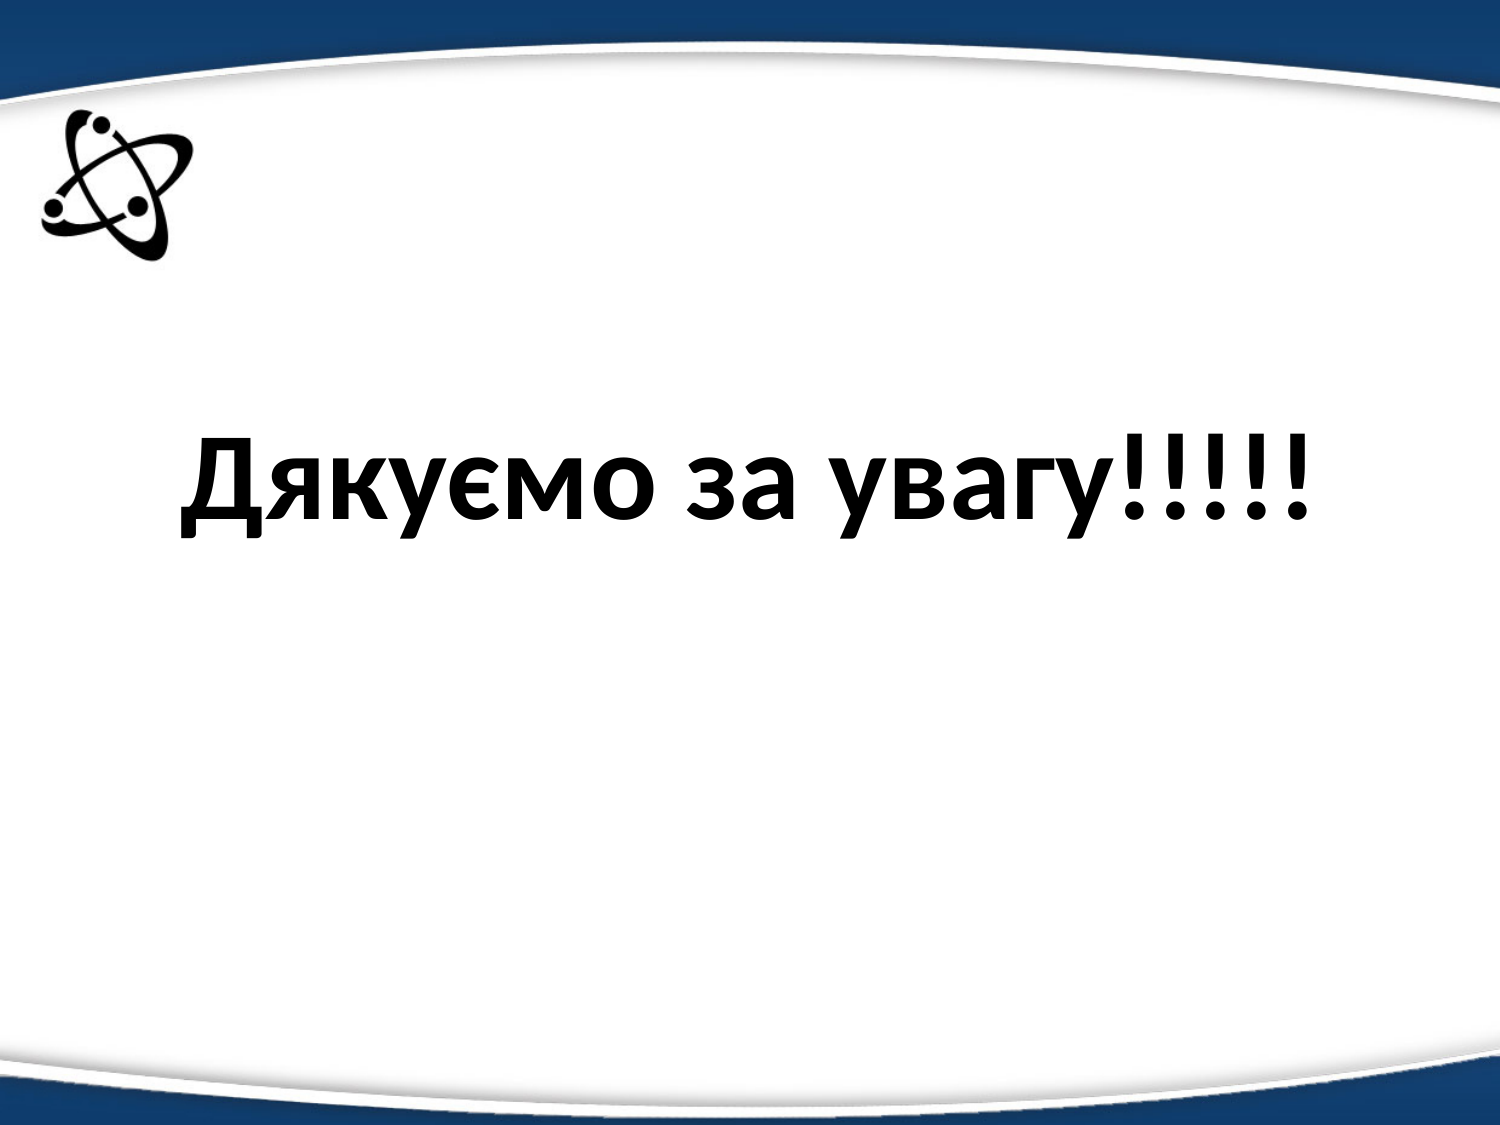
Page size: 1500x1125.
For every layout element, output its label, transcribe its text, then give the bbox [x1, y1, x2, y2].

picture [0, 0, 1500, 1125]
title Дякуємо за увагу!!!!! [112, 349, 1388, 591]
